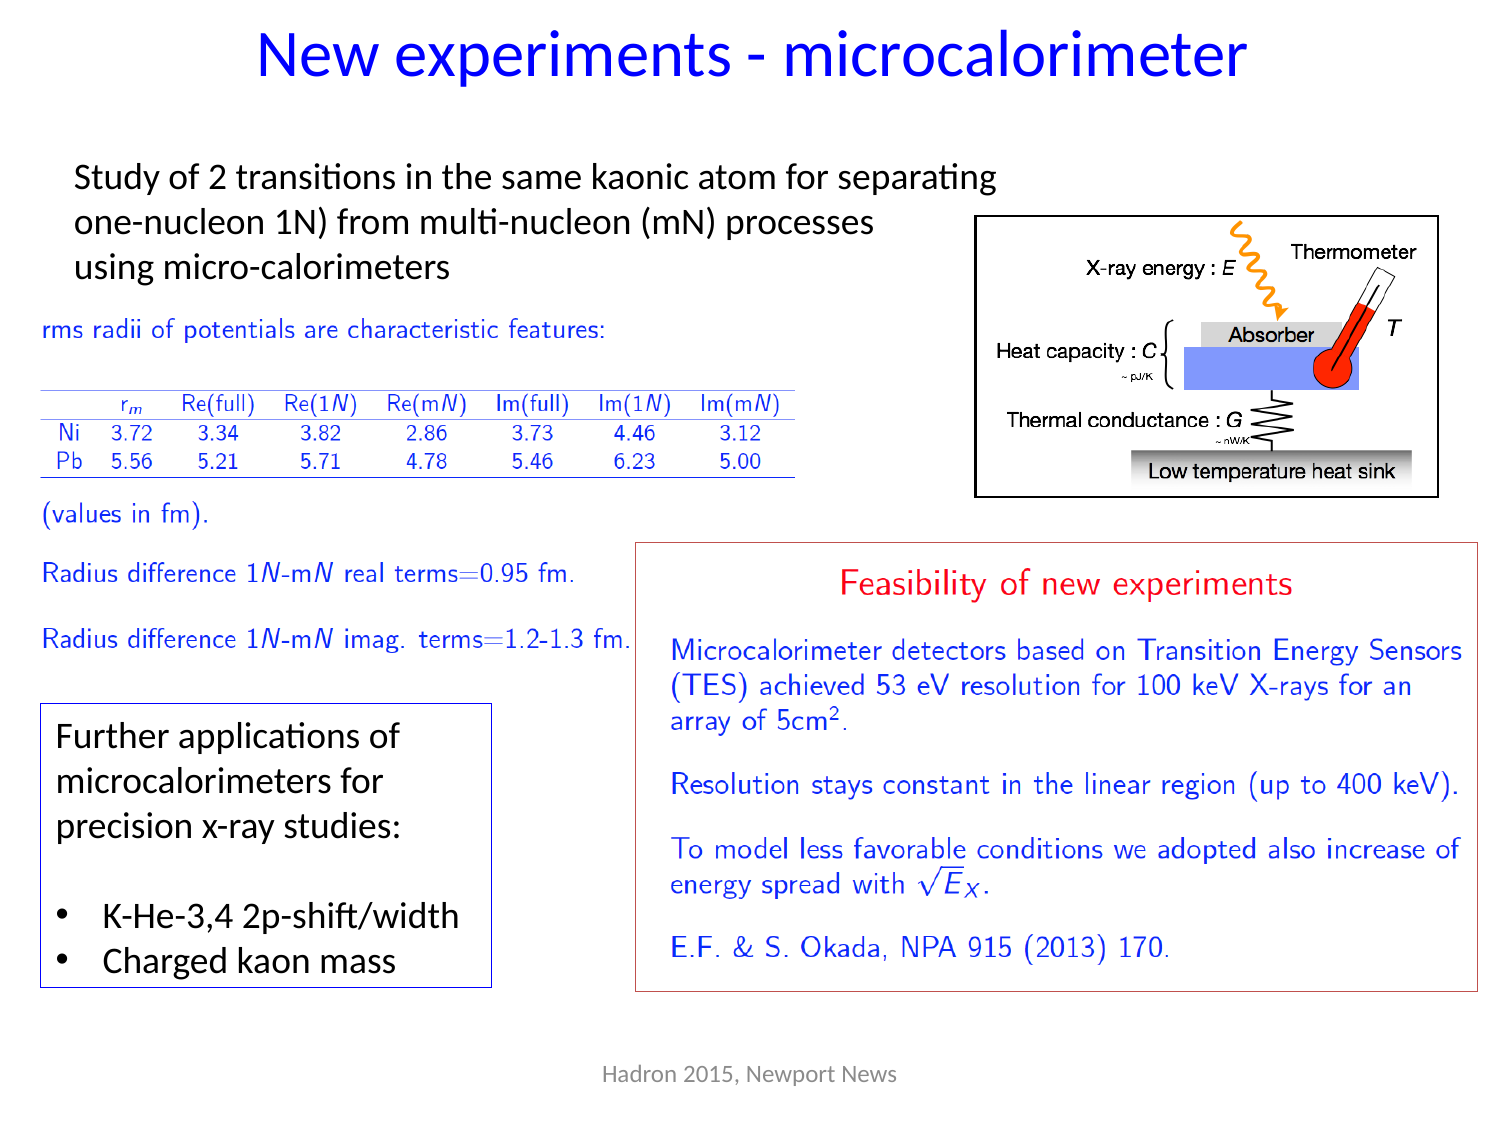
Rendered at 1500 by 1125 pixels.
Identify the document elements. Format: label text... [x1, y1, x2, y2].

footer Hadron 2015, Newport News [512, 1042, 988, 1103]
text_box Further applications of microcalorimeters for precision x-ray studies: K-He-3,4 2p-shift/width Charged kaon mass [40, 703, 492, 988]
text_box New experiments - microcalorimeter [241, 2, 1265, 98]
text_box Study of 2 transitions in the same kaonic atom for separating one-nucleon 1N) from multi-nucleon (mN) processes using micro-calorimeters [59, 144, 1022, 295]
picture [0, 280, 1478, 993]
picture [976, 216, 1438, 496]
